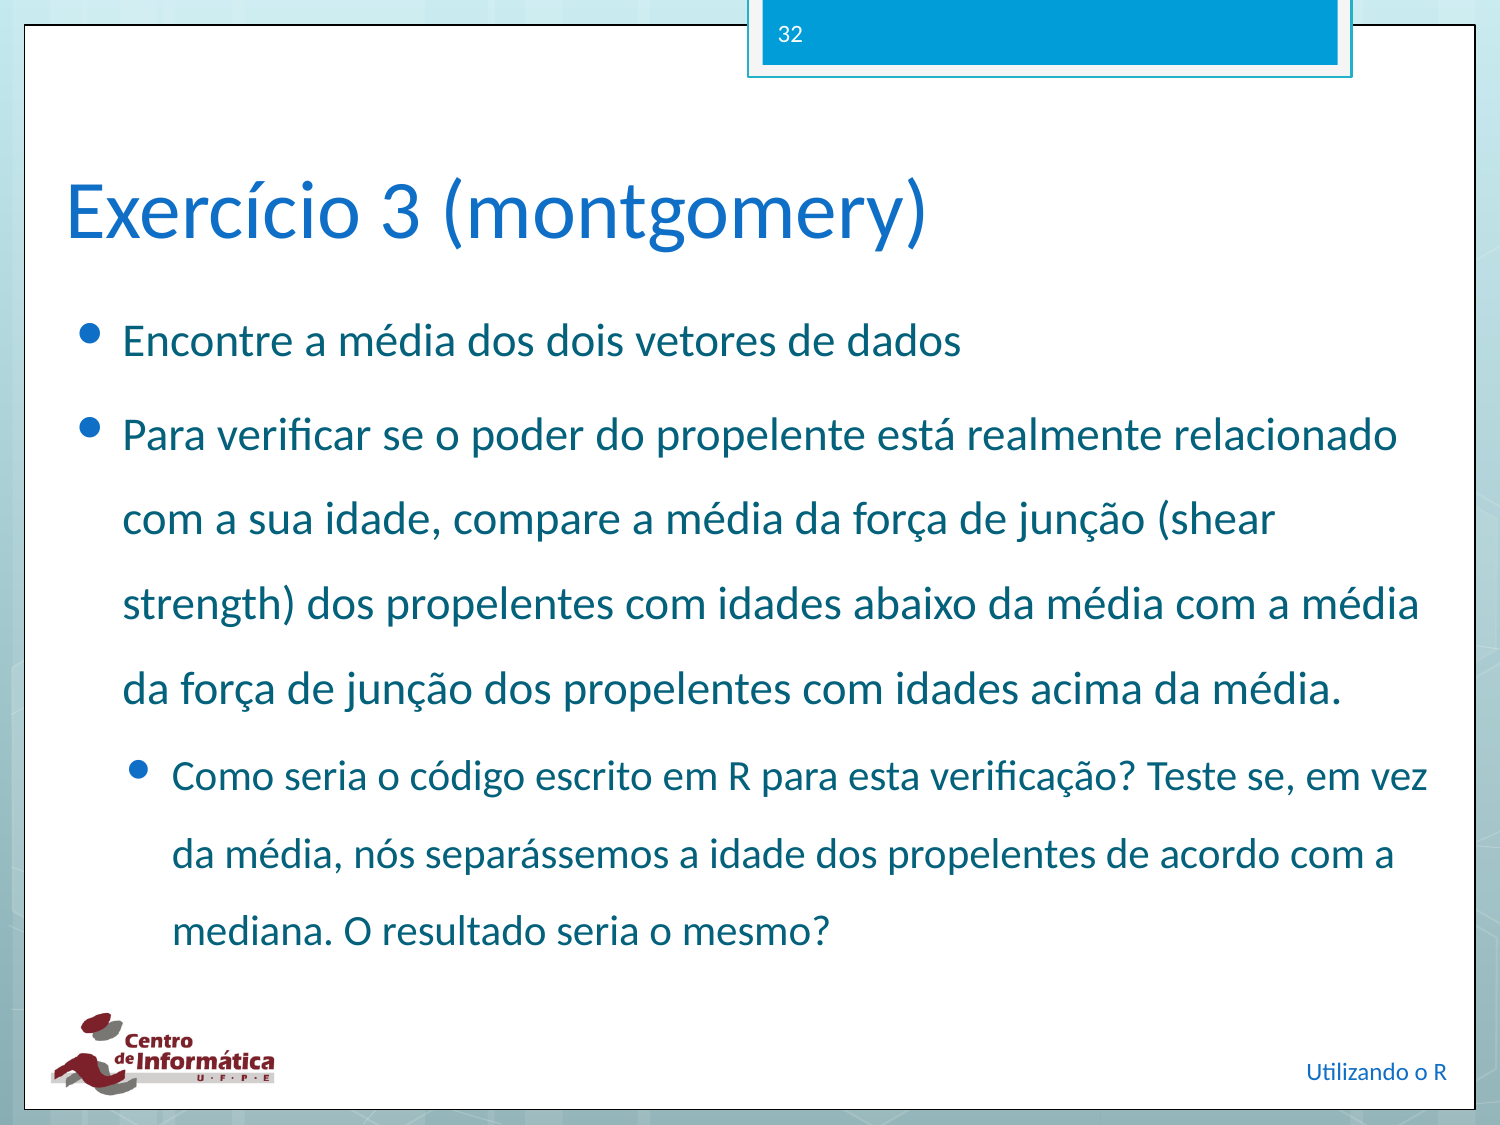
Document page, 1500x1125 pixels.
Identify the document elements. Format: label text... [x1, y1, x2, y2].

list Encontre a média dos dois vetores de dados Para verificar se o poder do propelente está realmente relacionado com a sua idade, compare a média da força de junção (shear strength) dos propelentes com idades abaixo da média com a média da força de junção dos propelentes com idades acima da média. Como seria o código escrito em R para esta verificação? Teste se, em vez da média, nós separássemos a idade dos propelentes de acordo com a mediana. O resultado seria o mesmo? [50, 273, 1450, 1025]
footer Utilizando o R [888, 1040, 1463, 1100]
slide_number 32 [762, 2, 982, 63]
picture [39, 1007, 288, 1099]
title Exercício 3 (montgomery) [50, 75, 1450, 263]
